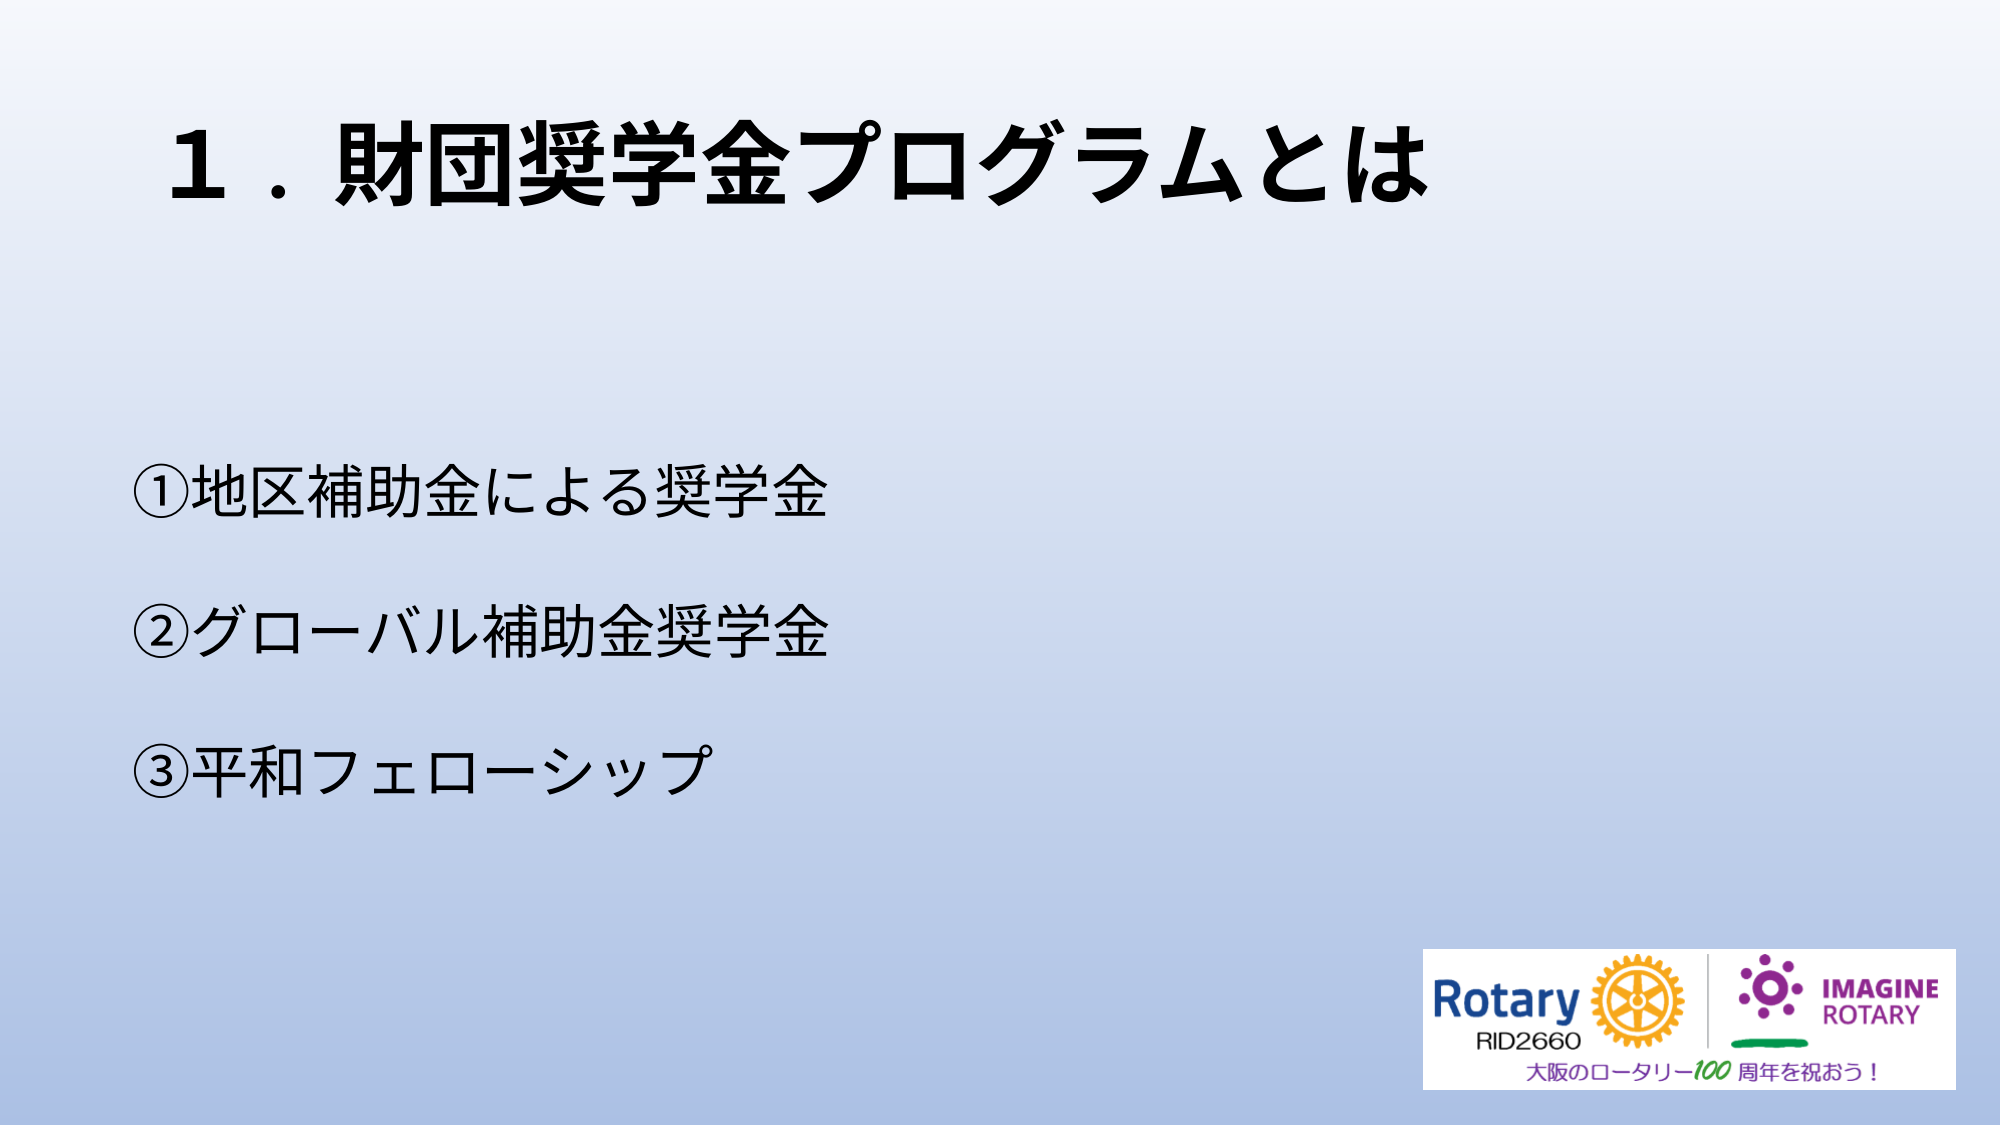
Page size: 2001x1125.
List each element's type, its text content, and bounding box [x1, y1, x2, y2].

text_box 地区補助金による奨学金 グローバル補助金奨学金 平和フェローシップ [117, 378, 1883, 953]
title １. 財団奨学金プログラムとは [137, 59, 1863, 278]
picture [1423, 949, 1956, 1090]
